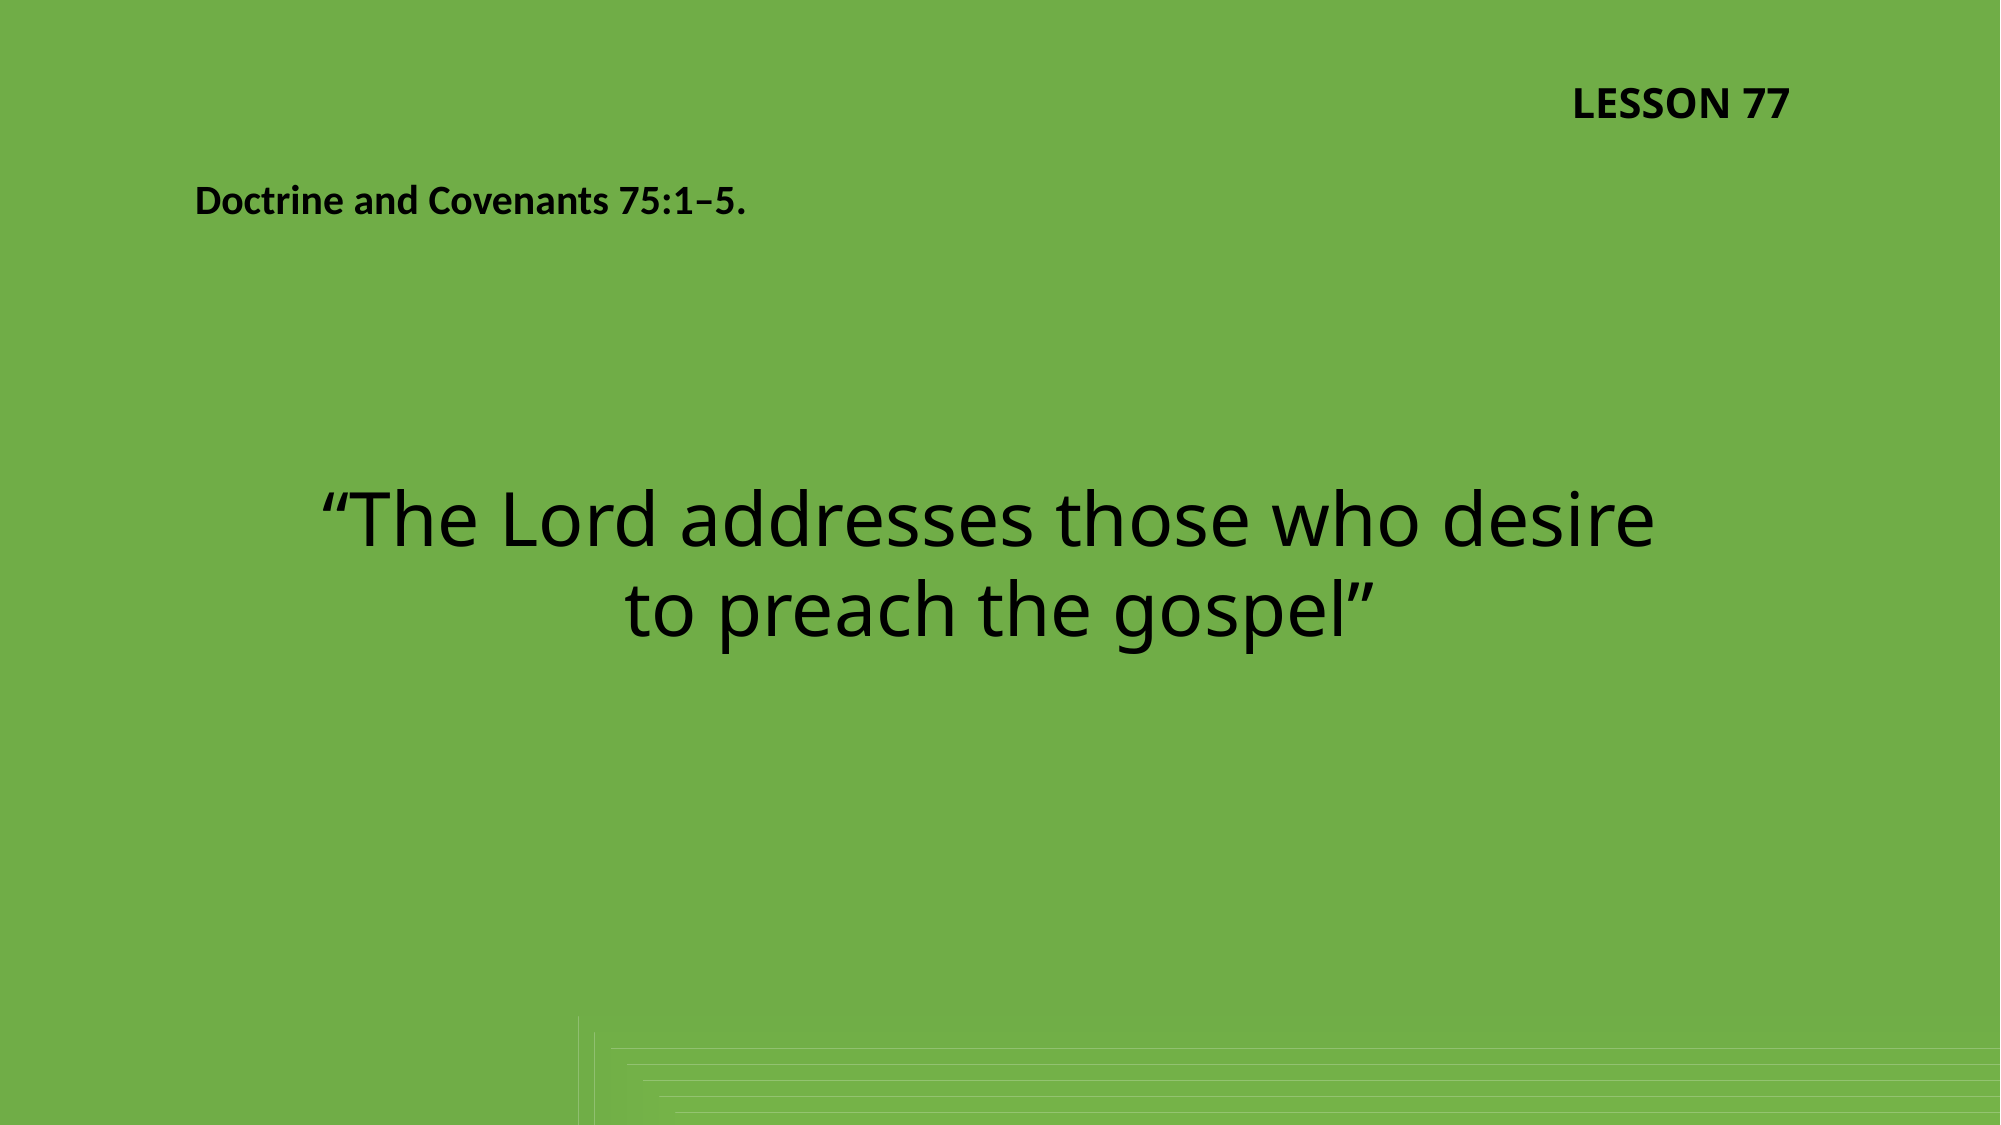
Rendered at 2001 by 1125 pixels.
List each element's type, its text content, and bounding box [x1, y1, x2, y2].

text_box Doctrine and Covenants 75:1–5. [180, 165, 763, 231]
text_box “The Lord addresses those who desire to preach the gospel” [307, 463, 1692, 659]
text_box LESSON 77 [1556, 68, 1814, 147]
